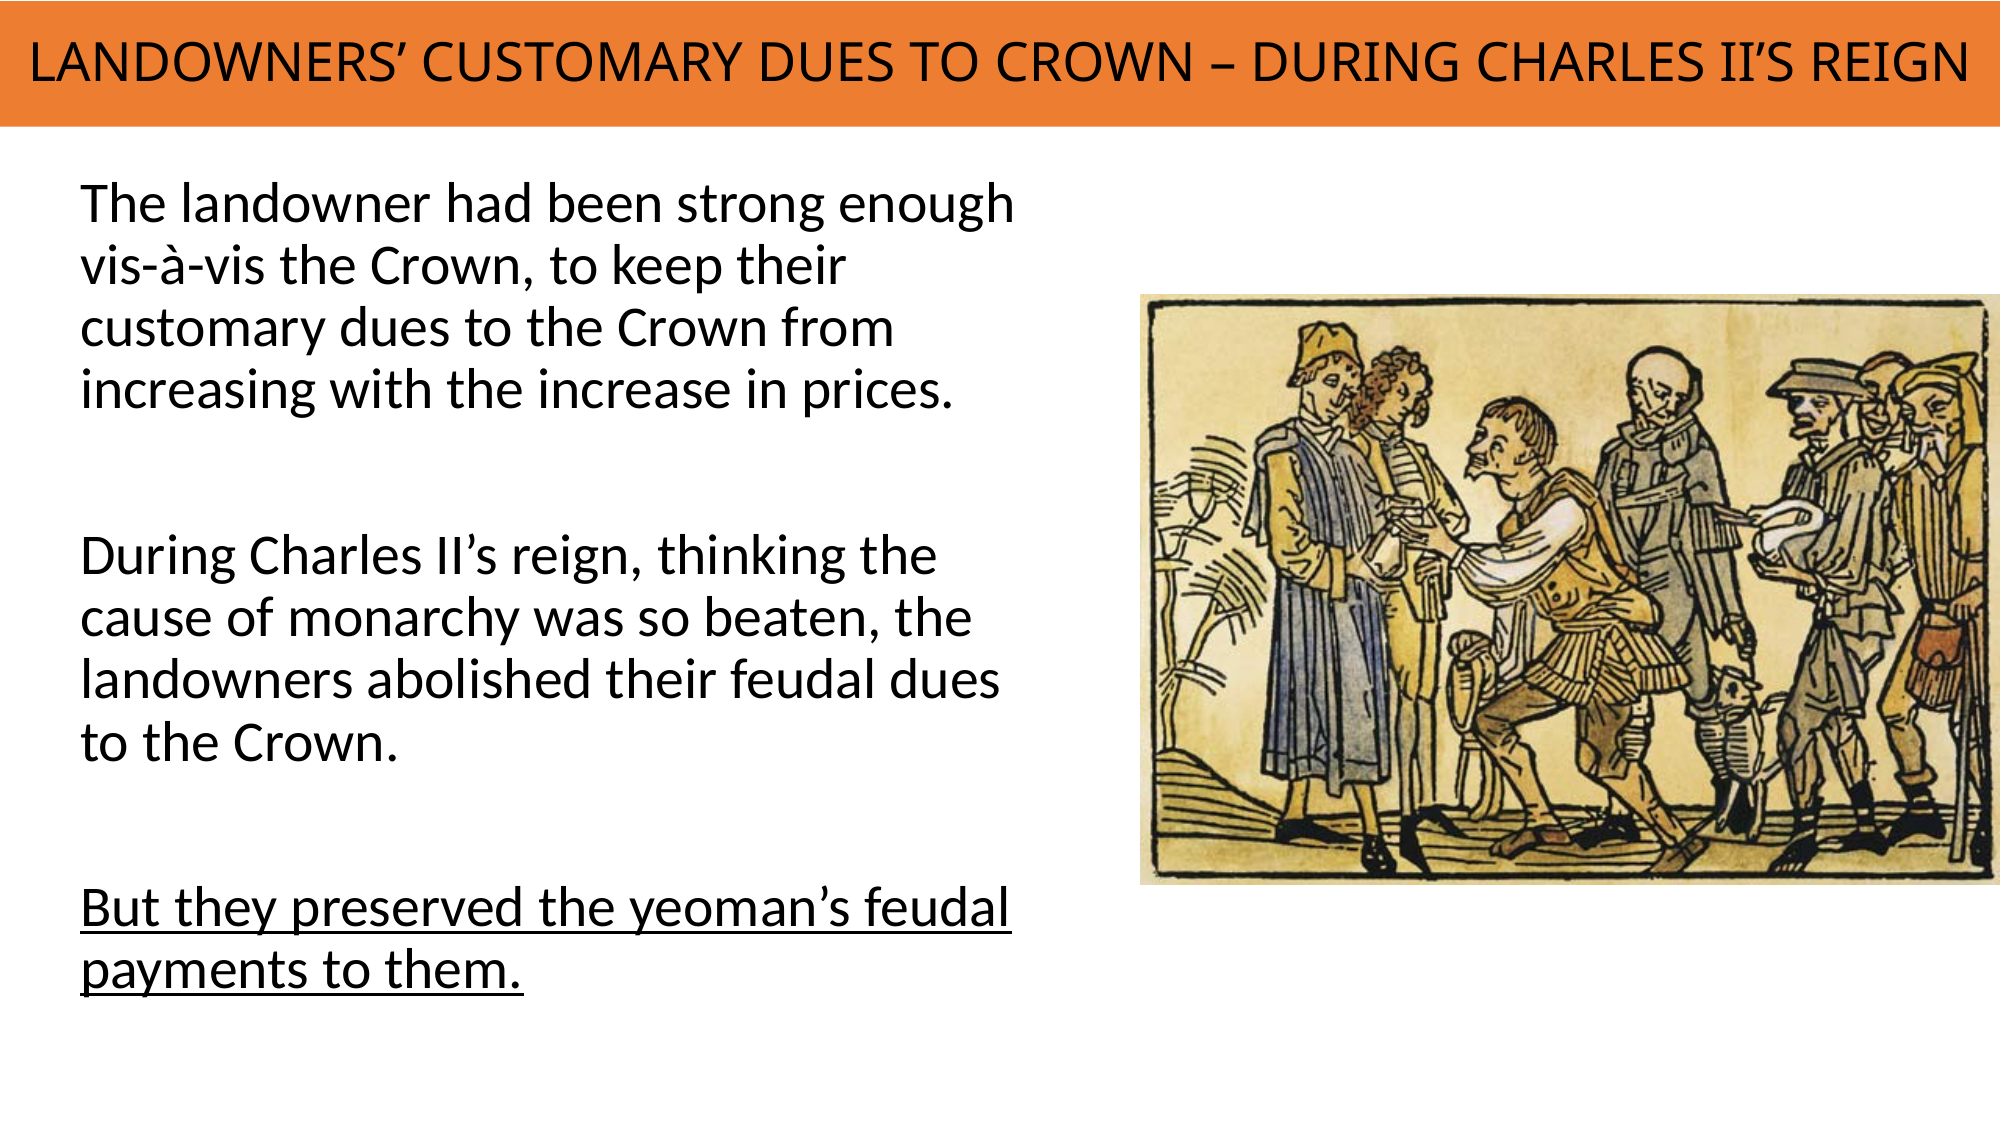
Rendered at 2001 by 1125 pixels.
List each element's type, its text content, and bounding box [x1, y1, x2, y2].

picture [1140, 294, 2000, 885]
list The landowner had been strong enough vis-à-vis the Crown, to keep their customary dues to the Crown from increasing with the increase in prices. During Charles II’s reign, thinking the cause of monarchy was so beaten, the landowners abolished their feudal dues to the Crown. But they preserved the yeoman’s feudal payments to them. [65, 165, 1043, 1015]
title LANDOWNERS’ CUSTOMARY DUES TO CROWN – DURING CHARLES II’S REIGN [0, 1, 2000, 127]
